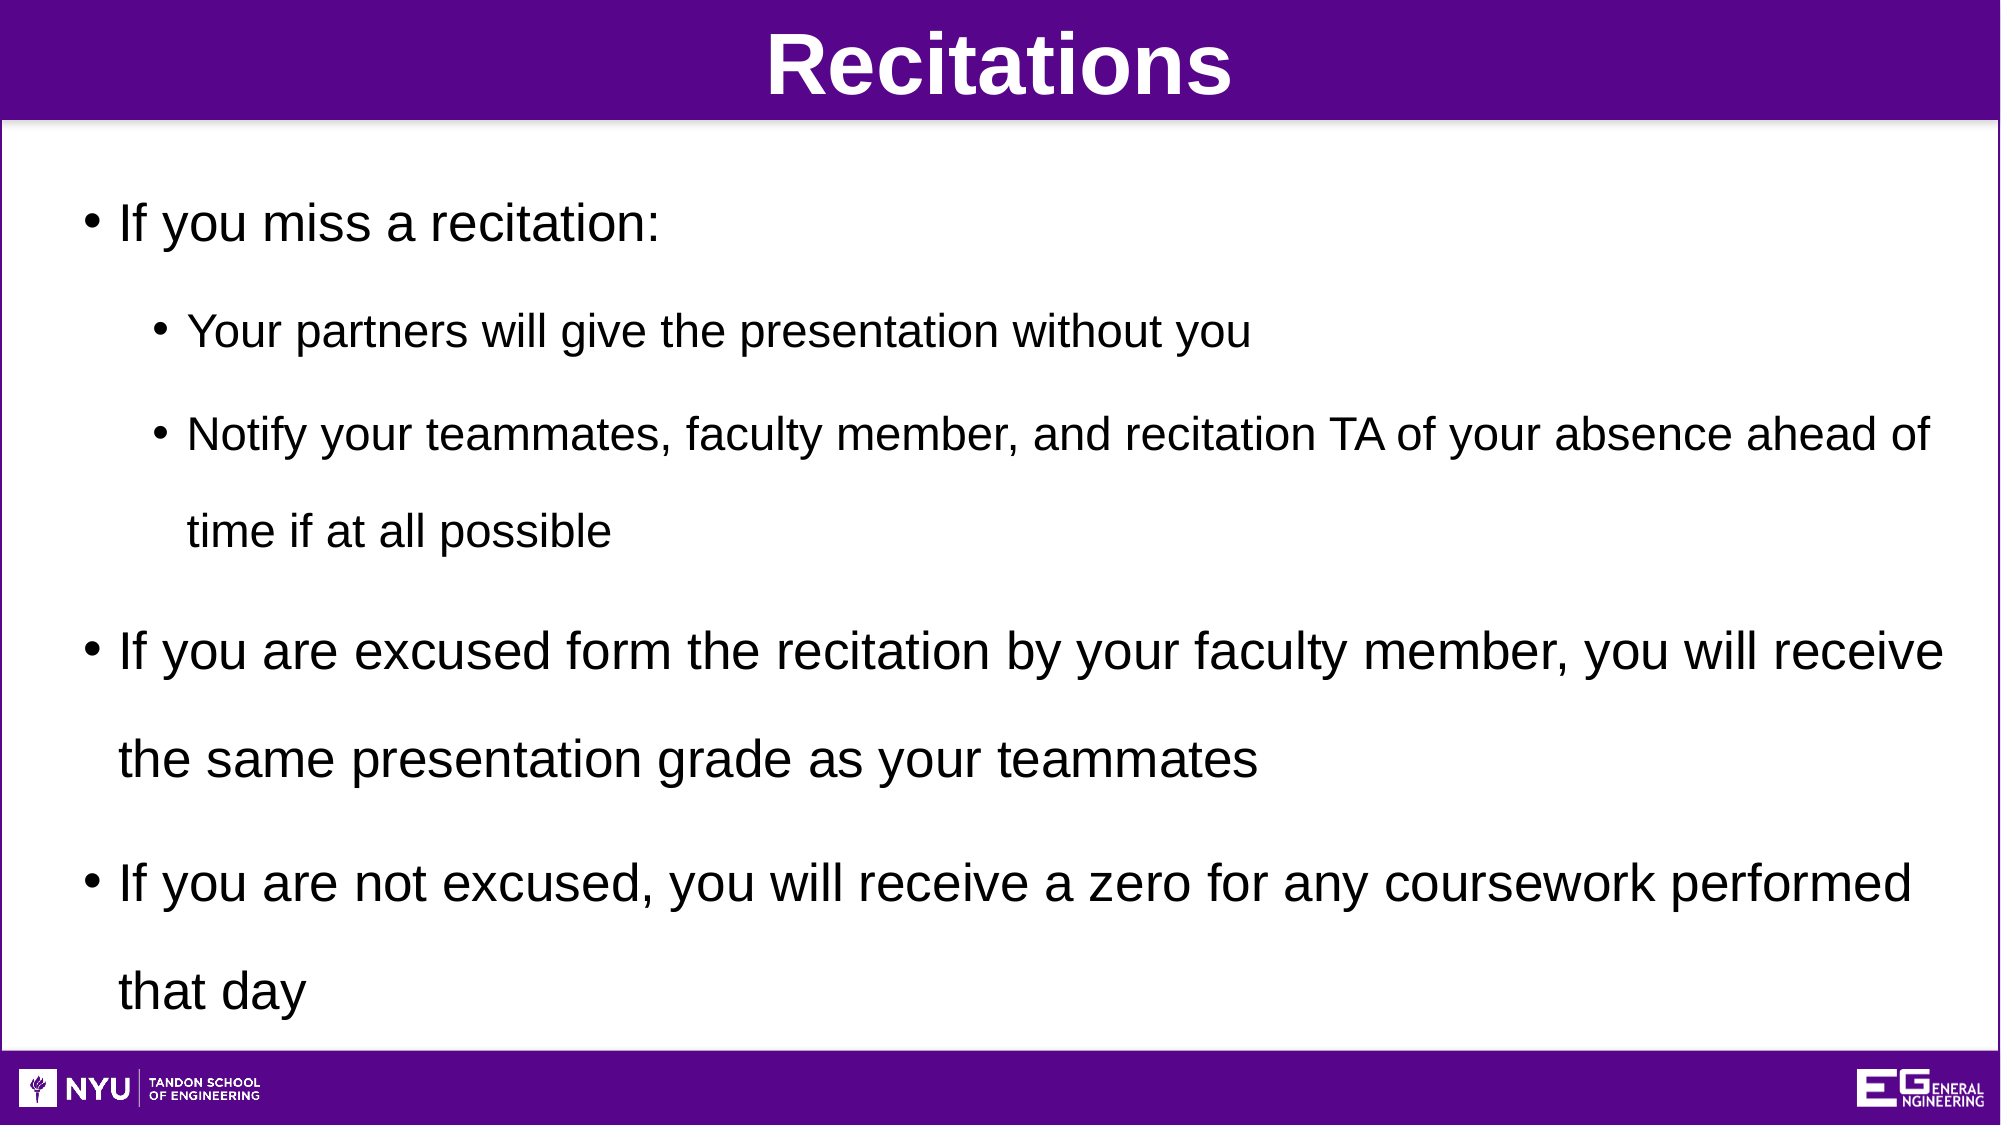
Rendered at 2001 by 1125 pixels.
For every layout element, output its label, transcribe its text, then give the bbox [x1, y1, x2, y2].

list Recitations [0, 0, 2000, 120]
list If you miss a recitation: Your partners will give the presentation without you Notify your teammates, faculty member, and recitation TA of your absence ahead of time if at all possible If you are excused form the recitation by your faculty member, you will receive the same presentation grade as your teammates If you are not excused, you will receive a zero for any coursework performed that day [0, 136, 2000, 1030]
picture [19, 1069, 260, 1107]
picture [1856, 1069, 1984, 1107]
